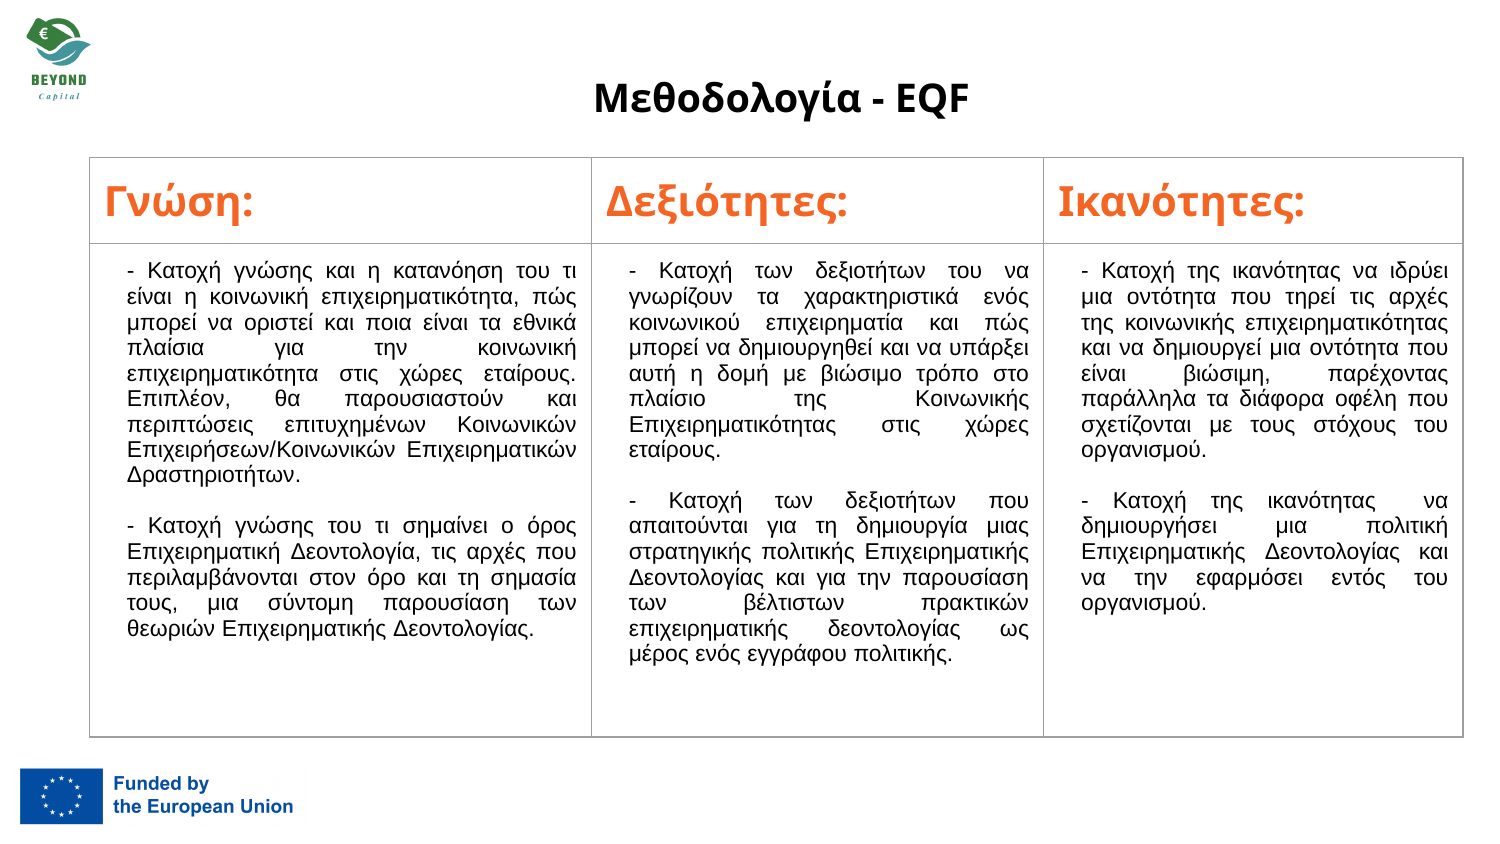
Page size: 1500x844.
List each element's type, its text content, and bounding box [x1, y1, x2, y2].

table_cell - Κατοχή γνώσης και η κατανόηση του τι είναι η κοινωνική επιχειρηματικότητα, πώς μπορεί να οριστεί και ποια είναι τα εθνικά πλαίσια για την κοινωνική επιχειρηματικότητα στις χώρες εταίρους. Επιπλέον, θα παρουσιαστούν και περιπτώσεις επιτυχημένων Κοινωνικών Επιχειρήσεων/Κοινωνικών Επιχειρηματικών Δραστηριοτήτων. - Κατοχή γνώσης του τι σημαίνει ο όρος Επιχειρηματική Δεοντολογία, τις αρχές που περιλαμβάνονται στον όρο και τη σημασία τους, μια σύντομη παρουσίαση των θεωριών Επιχειρηματικής Δεοντολογίας. [90, 244, 591, 736]
table_cell - Κατοχή της ικανότητας να ιδρύει μια οντότητα που τηρεί τις αρχές της κοινωνικής επιχειρηματικότητας και να δημιουργεί μια οντότητα που είναι βιώσιμη, παρέχοντας παράλληλα τα διάφορα οφέλη που σχετίζονται με τους στόχους του οργανισμού. - Κατοχή της ικανότητας να δημιουργήσει μια πολιτική Επιχειρηματικής Δεοντολογίας και να την εφαρμόσει εντός του οργανισμού. [1044, 300, 1462, 736]
table_cell - Κατοχή των δεξιοτήτων του να γνωρίζουν τα χαρακτηριστικά ενός κοινωνικού επιχειρηματία και πώς μπορεί να δημιουργηθεί και να υπάρξει αυτή η δομή με βιώσιμο τρόπο στο πλαίσιο της Κοινωνικής Επιχειρηματικότητας στις χώρες εταίρους. - Κατοχή των δεξιοτήτων που απαιτούνται για τη δημιουργία μιας στρατηγικής πολιτικής Επιχειρηματικής Δεοντολογίας και για την παρουσίαση των βέλτιστων πρακτικών επιχειρηματικής δεοντολογίας ως μέρος ενός εγγράφου πολιτικής. [592, 300, 1043, 736]
table_header Γνώση: [90, 158, 591, 243]
text_box Μεθοδολογία - EQF [352, 65, 1211, 223]
picture [10, 764, 308, 828]
picture [0, 0, 119, 112]
table_header Ικανότητες: [1044, 158, 1462, 224]
text_box [209, 224, 1500, 300]
